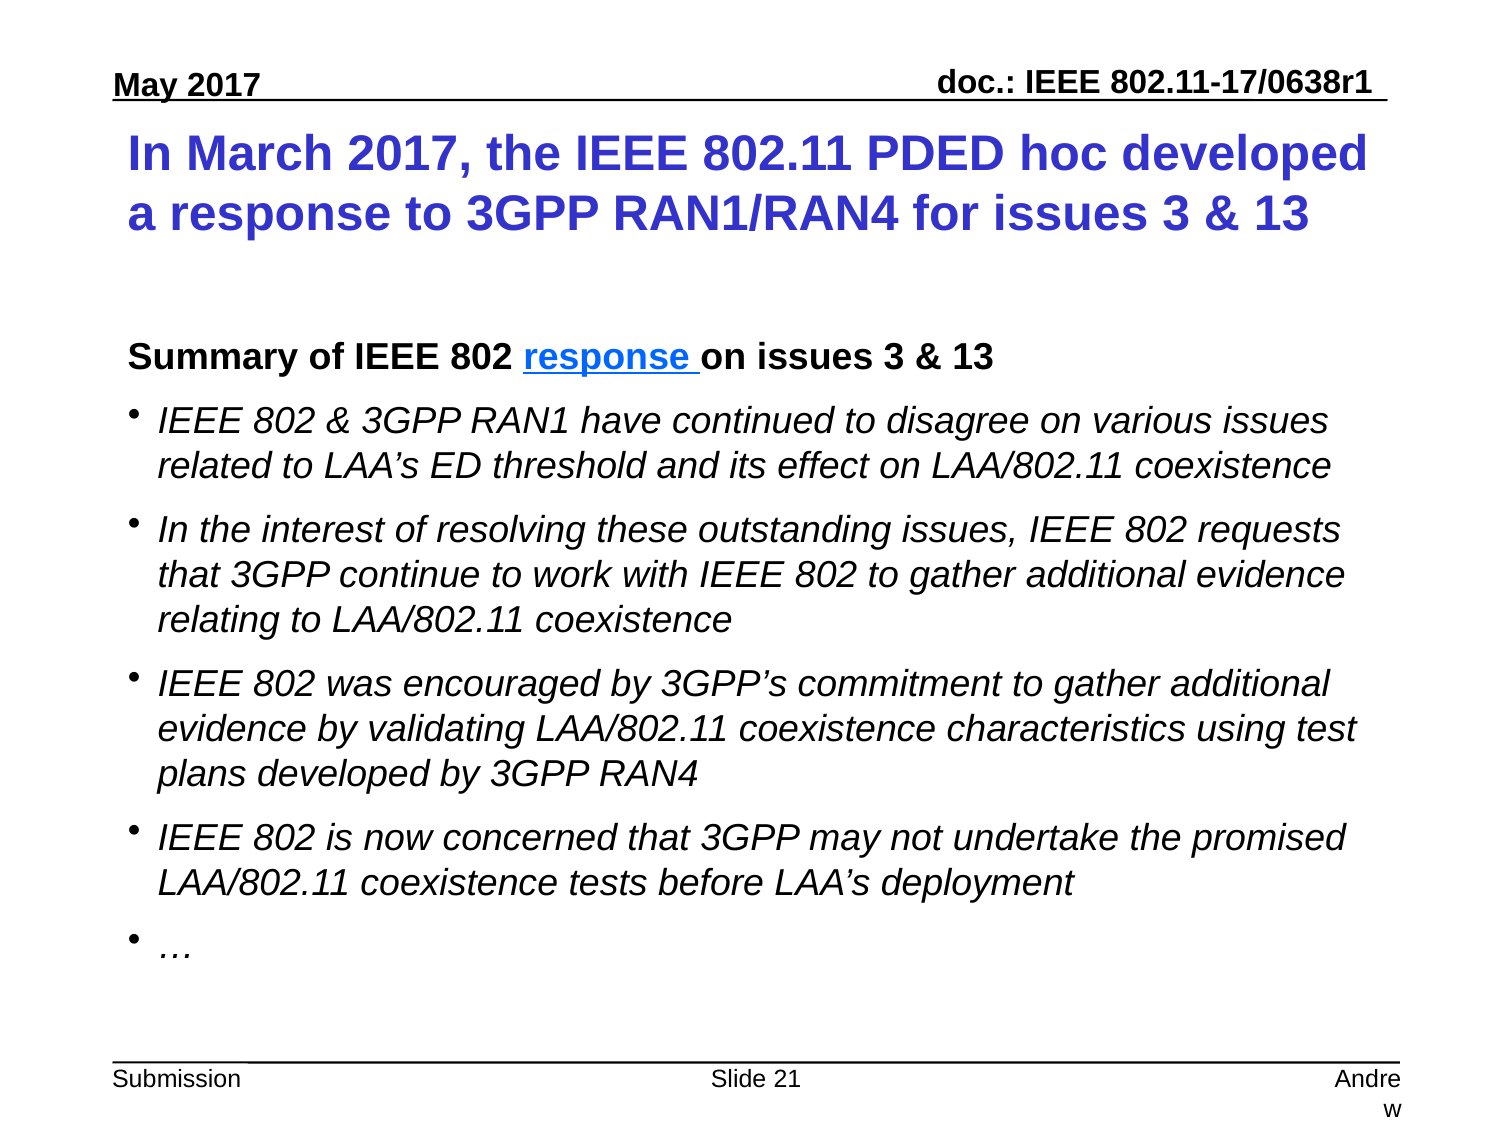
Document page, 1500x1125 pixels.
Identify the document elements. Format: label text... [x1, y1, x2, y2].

list Summary of IEEE 802 response on issues 3 & 13 IEEE 802 & 3GPP RAN1 have continued to disagree on various issues related to LAA’s ED threshold and its effect on LAA/802.11 coexistence In the interest of resolving these outstanding issues, IEEE 802 requests that 3GPP continue to work with IEEE 802 to gather additional evidence relating to LAA/802.11 coexistence IEEE 802 was encouraged by 3GPP’s commitment to gather additional evidence by validating LAA/802.11 coexistence characteristics using test plans developed by 3GPP RAN4 IEEE 802 is now concerned that 3GPP may not undertake the promised LAA/802.11 coexistence tests before LAA’s deployment … [112, 324, 1388, 1000]
footer Andrew Myles, Cisco [1320, 1061, 1402, 1093]
slide_number Slide 21 [709, 1061, 803, 1093]
title In March 2017, the IEEE 802.11 PDED hoc developed a response to 3GPP RAN1/RAN4 for issues 3 & 13 [112, 112, 1388, 288]
